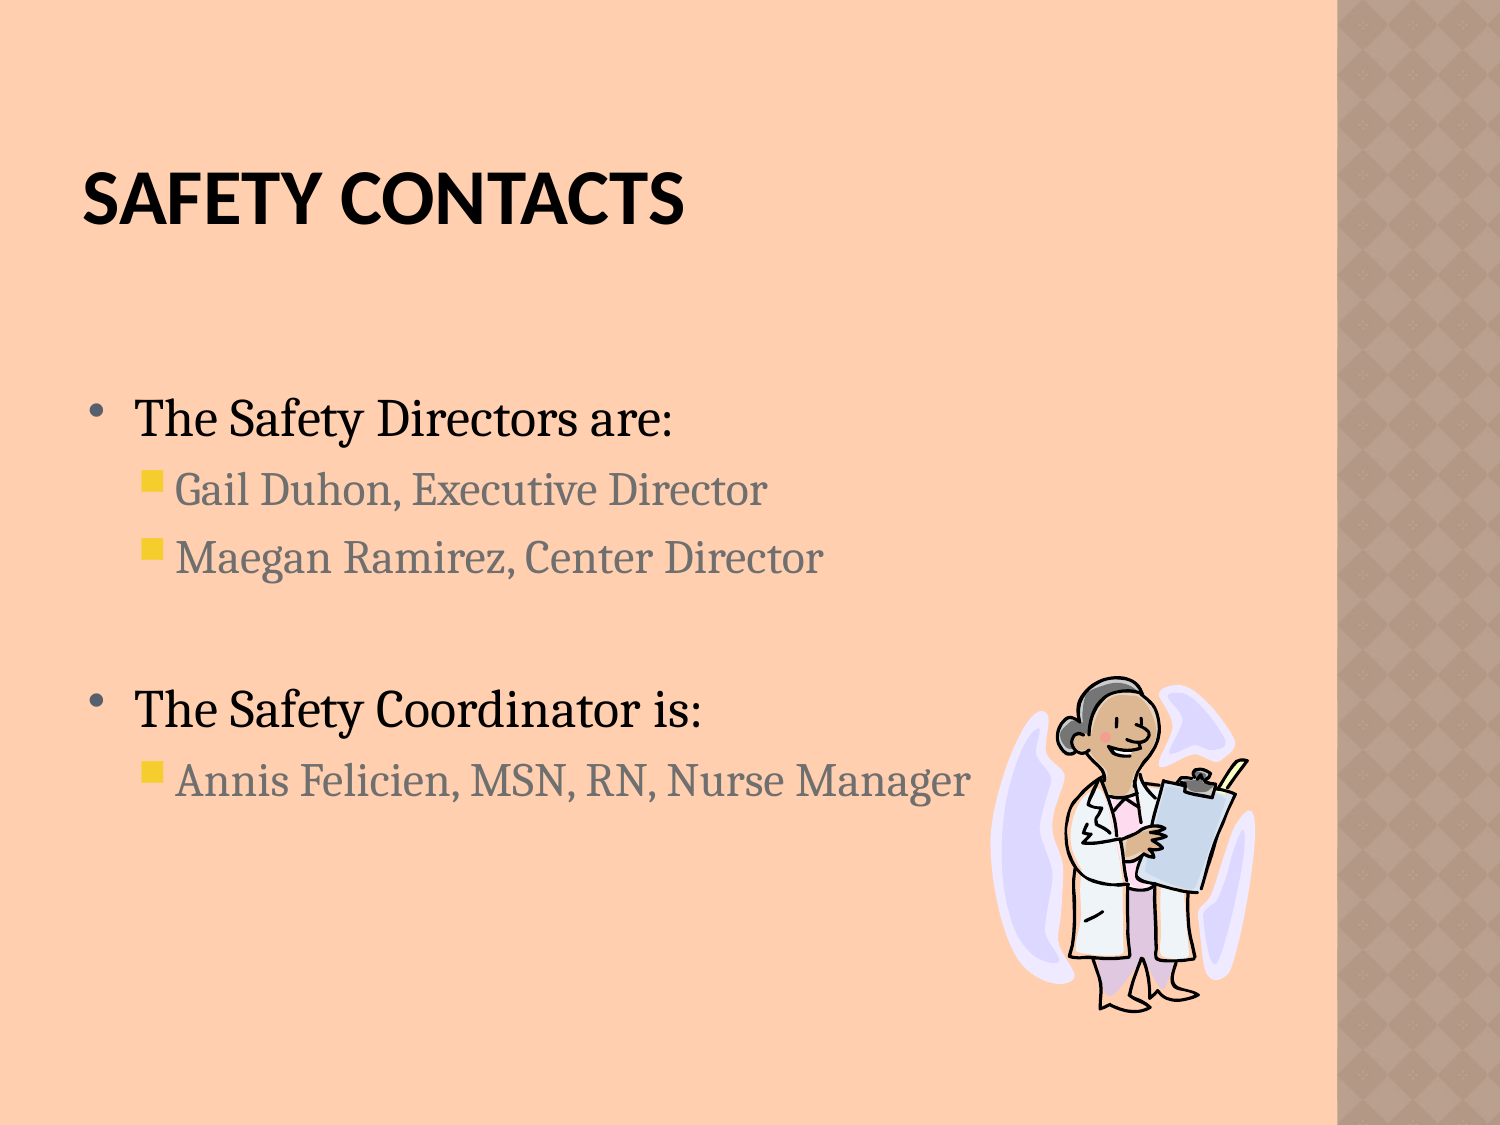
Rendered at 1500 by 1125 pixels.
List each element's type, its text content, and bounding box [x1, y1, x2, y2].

title Safety contacts [75, 52, 1263, 240]
list The Safety Directors are: Gail Duhon, Executive Director Maegan Ramirez, Center Director The Safety Coordinator is: Annis Felicien, MSN, RN, Nurse Manager [75, 375, 1263, 1059]
picture [987, 674, 1279, 1017]
